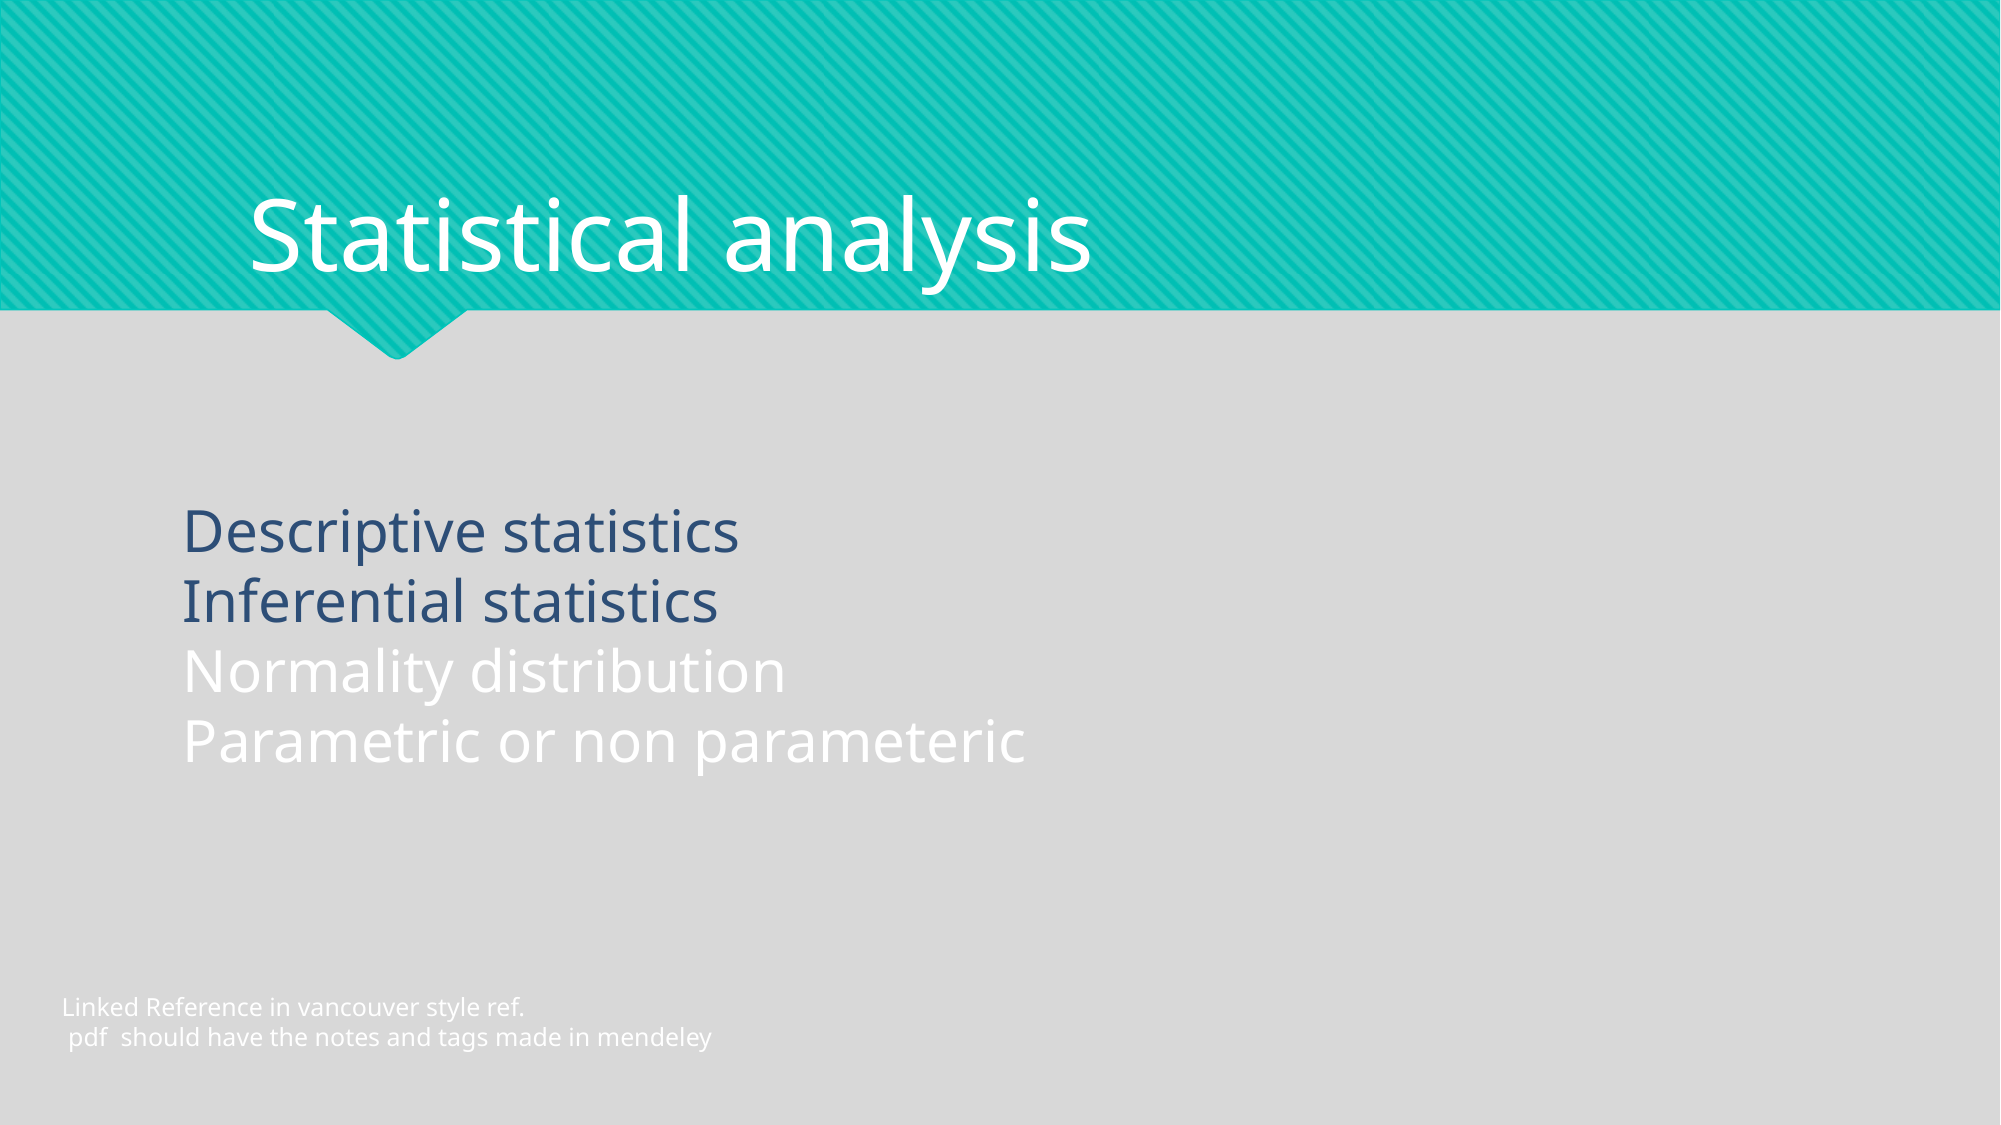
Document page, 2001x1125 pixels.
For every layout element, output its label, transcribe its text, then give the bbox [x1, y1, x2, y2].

text_box Descriptive statistics Inferential statistics Normality distribution Parametric or non parameteric [168, 487, 1042, 782]
text_box Statistical analysis [233, 164, 1111, 299]
text_box Linked Reference in vancouver style ref. pdf should have the notes and tags made in mendeley [46, 984, 1372, 1059]
